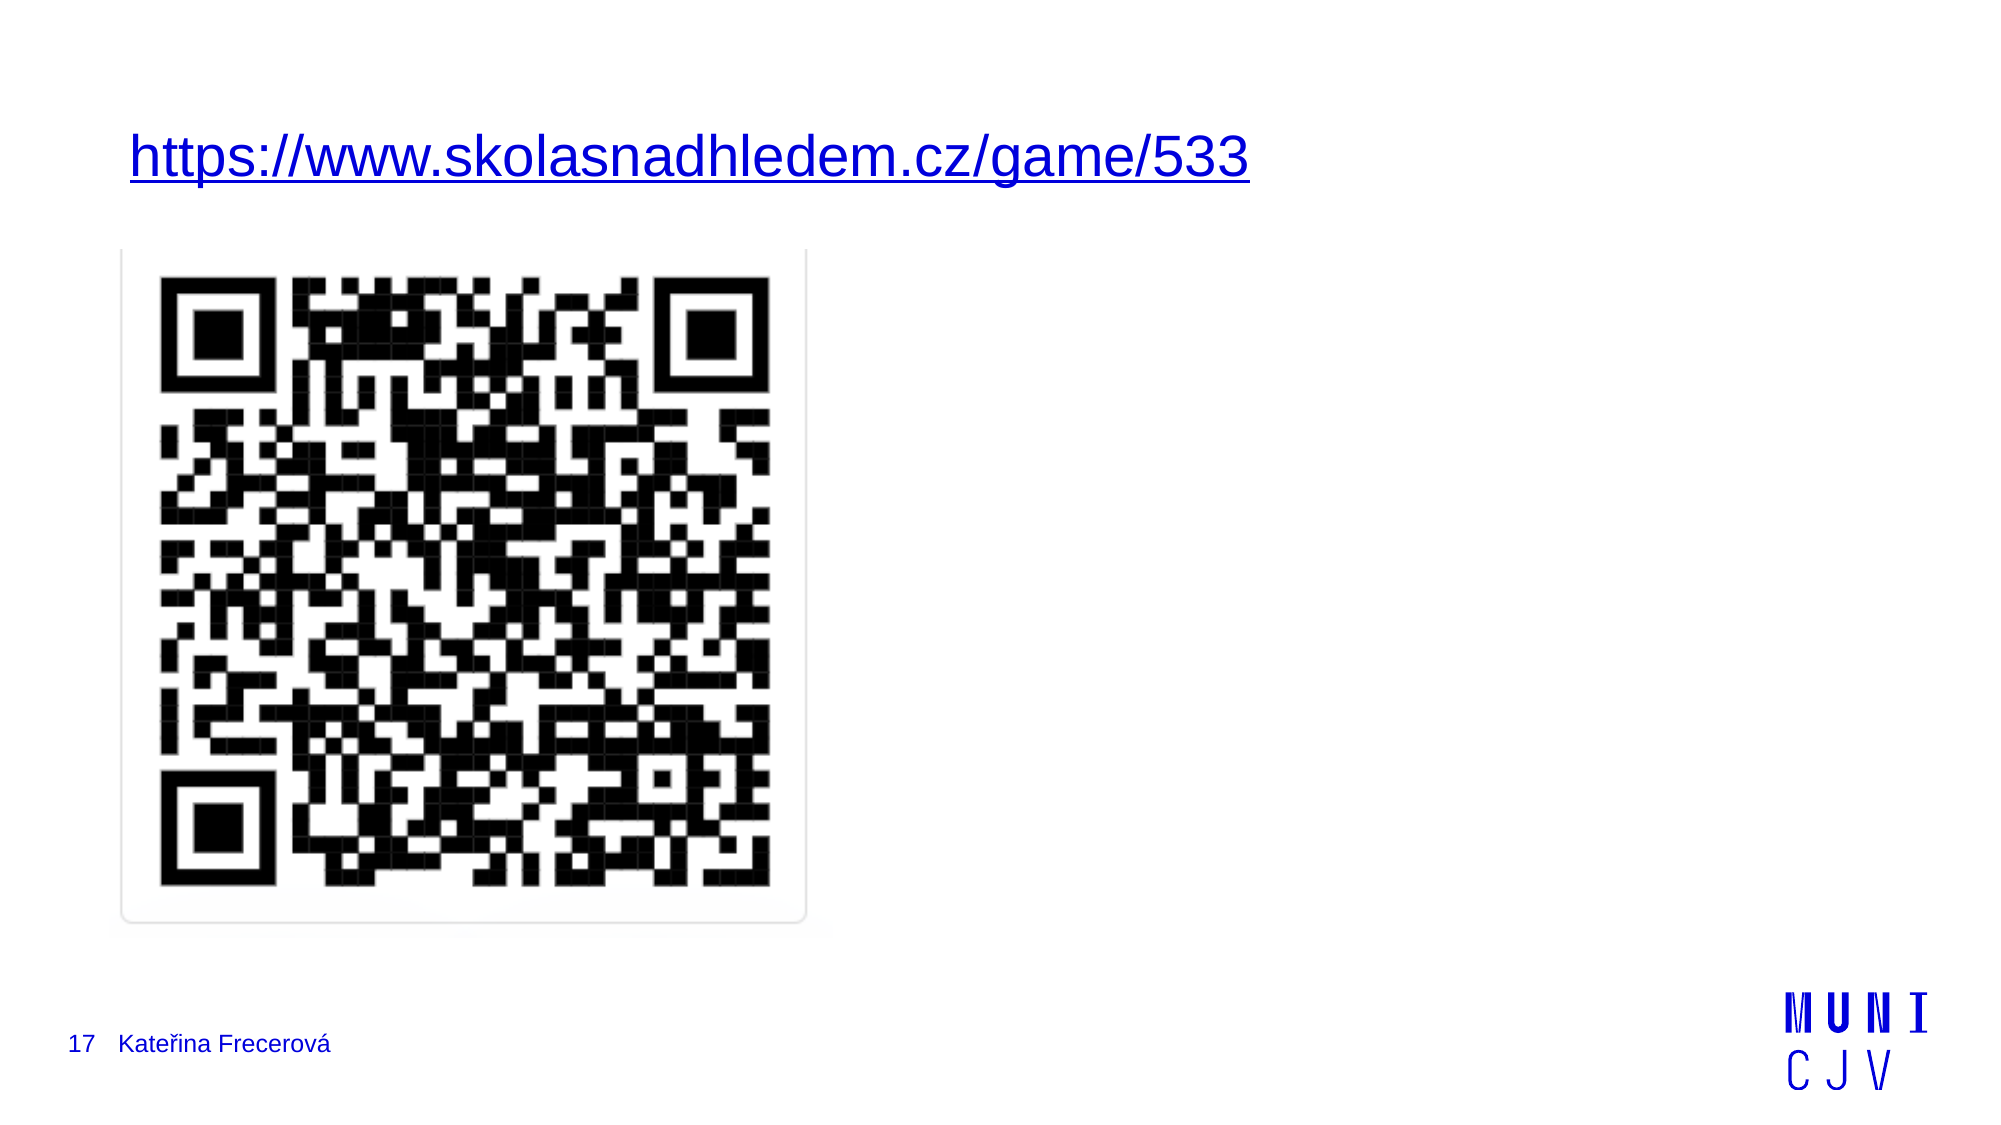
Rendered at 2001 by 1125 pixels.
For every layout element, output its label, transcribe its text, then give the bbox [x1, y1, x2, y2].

slide_number 17 [67, 1021, 110, 1063]
list https://www.skolasnadhledem.cz/game/533 [118, 113, 1883, 957]
picture [108, 249, 833, 939]
footer Kateřina Frecerová [118, 1021, 1418, 1063]
